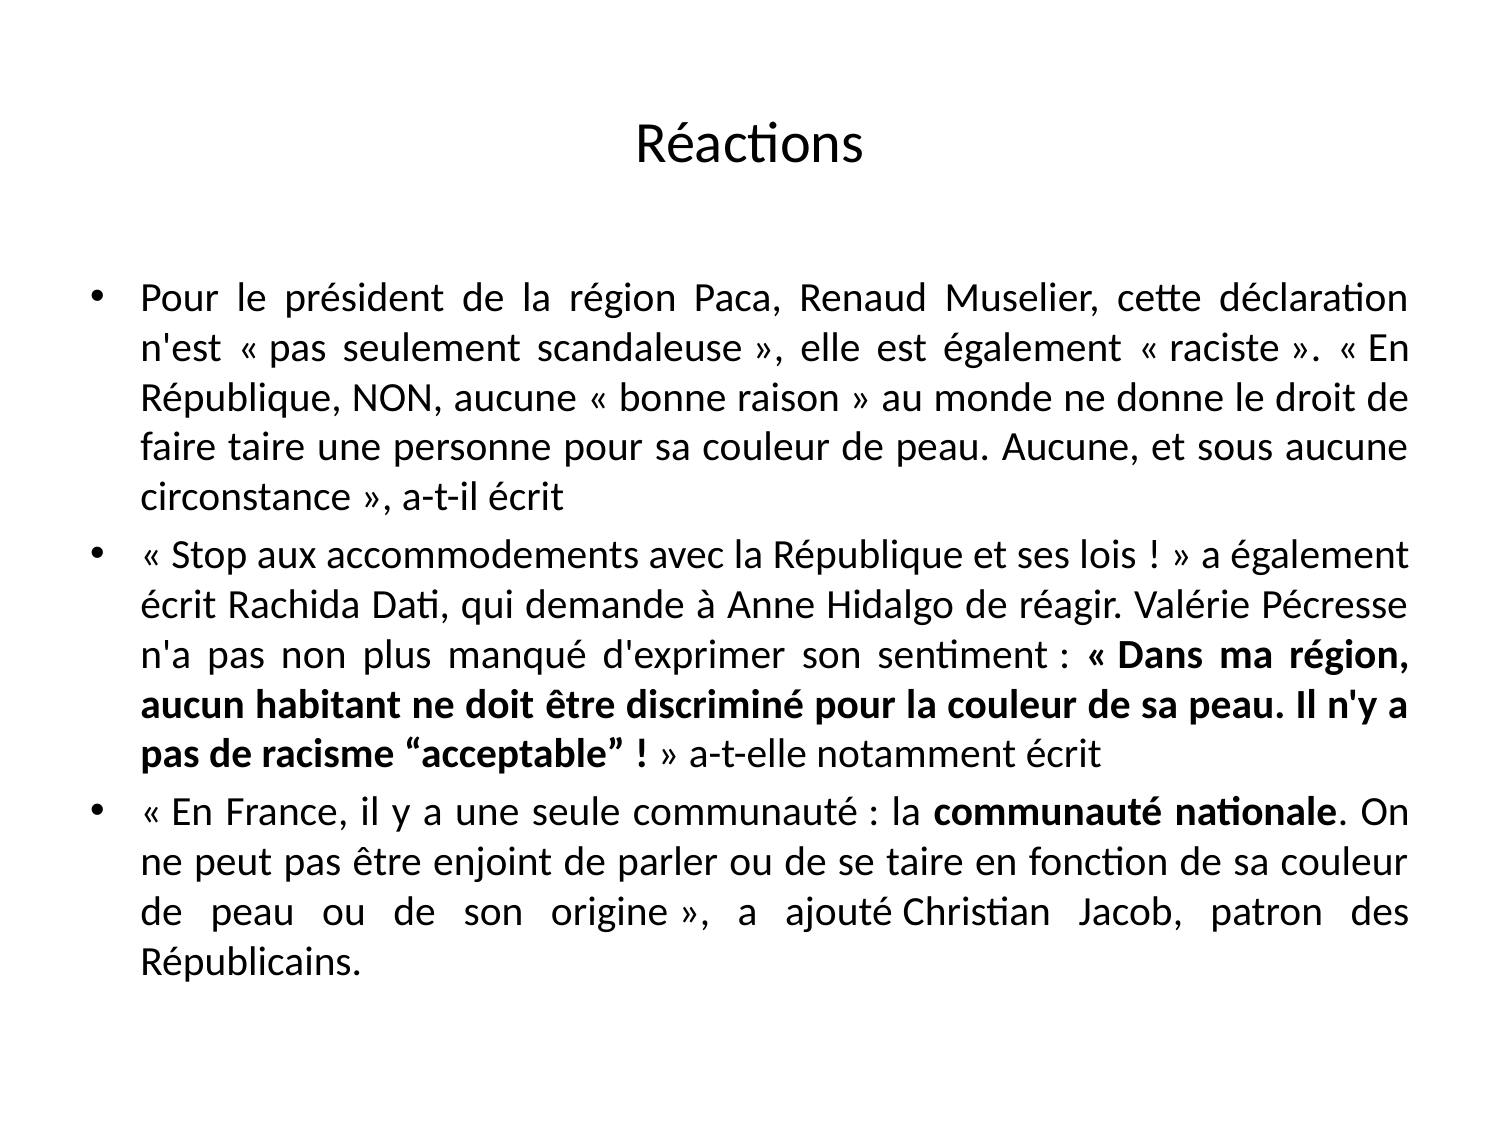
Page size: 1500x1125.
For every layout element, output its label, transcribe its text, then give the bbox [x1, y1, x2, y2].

title Réactions [75, 45, 1425, 233]
list Pour le président de la région Paca, Renaud Muselier, cette déclaration n'est « pas seulement scandaleuse », elle est également « raciste ». « En République, NON, aucune « bonne raison » au monde ne donne le droit de faire taire une personne pour sa couleur de peau. Aucune, et sous aucune circonstance », a-t-il écrit « Stop aux accommodements avec la République et ses lois ! » a également écrit Rachida Dati, qui demande à Anne Hidalgo de réagir. Valérie Pécresse n'a pas non plus manqué d'exprimer son sentiment : « Dans ma région, aucun habitant ne doit être discriminé pour la couleur de sa peau. Il n'y a pas de racisme “acceptable” ! » a-t-elle notamment écrit « En France, il y a une seule communauté : la communauté nationale. On ne peut pas être enjoint de parler ou de se taire en fonction de sa couleur de peau ou de son origine », a ajouté Christian Jacob, patron des Républicains. [75, 262, 1425, 1005]
